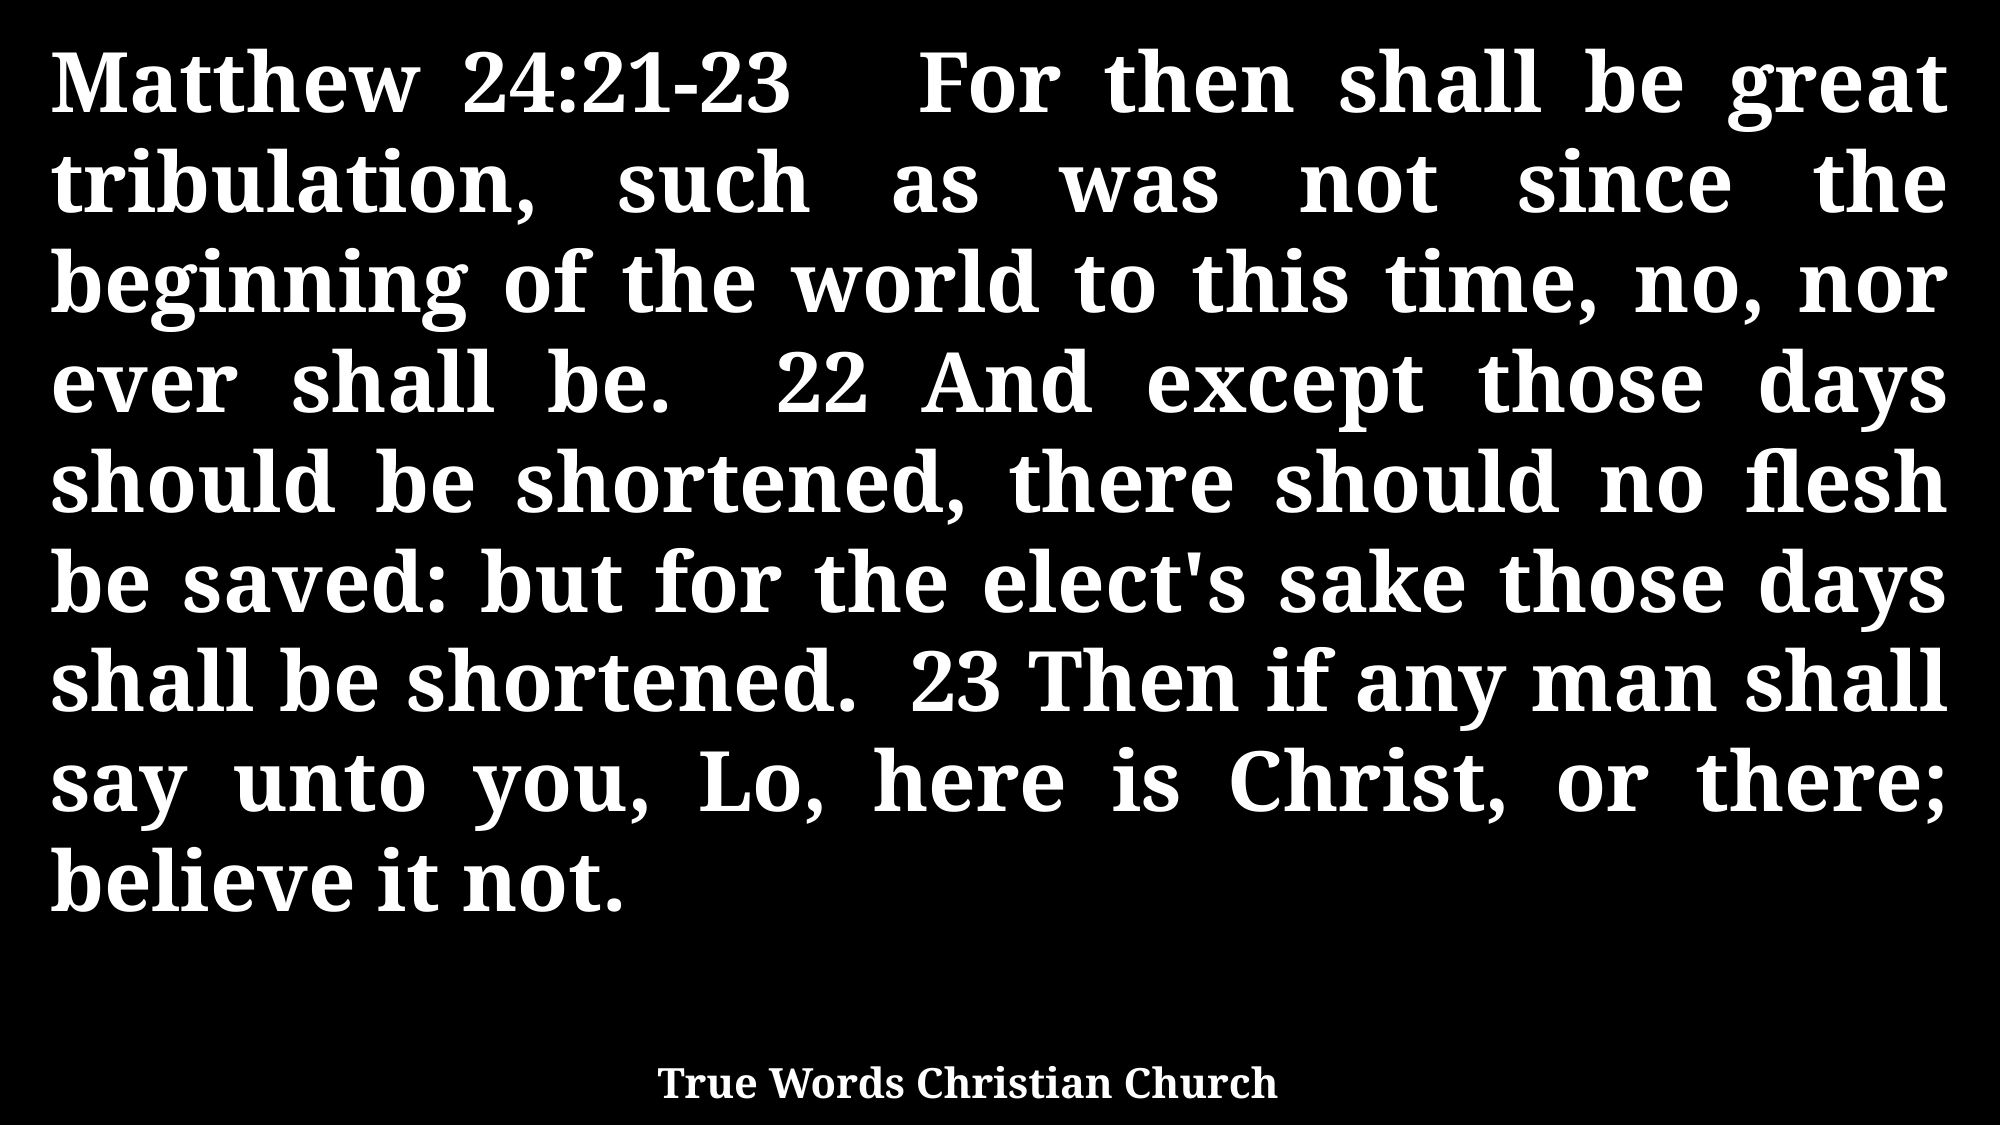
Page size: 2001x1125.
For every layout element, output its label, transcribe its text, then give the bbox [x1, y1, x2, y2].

text_box True Words Christian Church [642, 1049, 1294, 1114]
text_box Matthew 24:21-23 For then shall be great tribulation, such as was not since the beginning of the world to this time, no, nor ever shall be. 22 And except those days should be shortened, there should no flesh be saved: but for the elect's sake those days shall be shortened. 23 Then if any man shall say unto you, Lo, here is Christ, or there; believe it not. [35, 21, 1965, 936]
